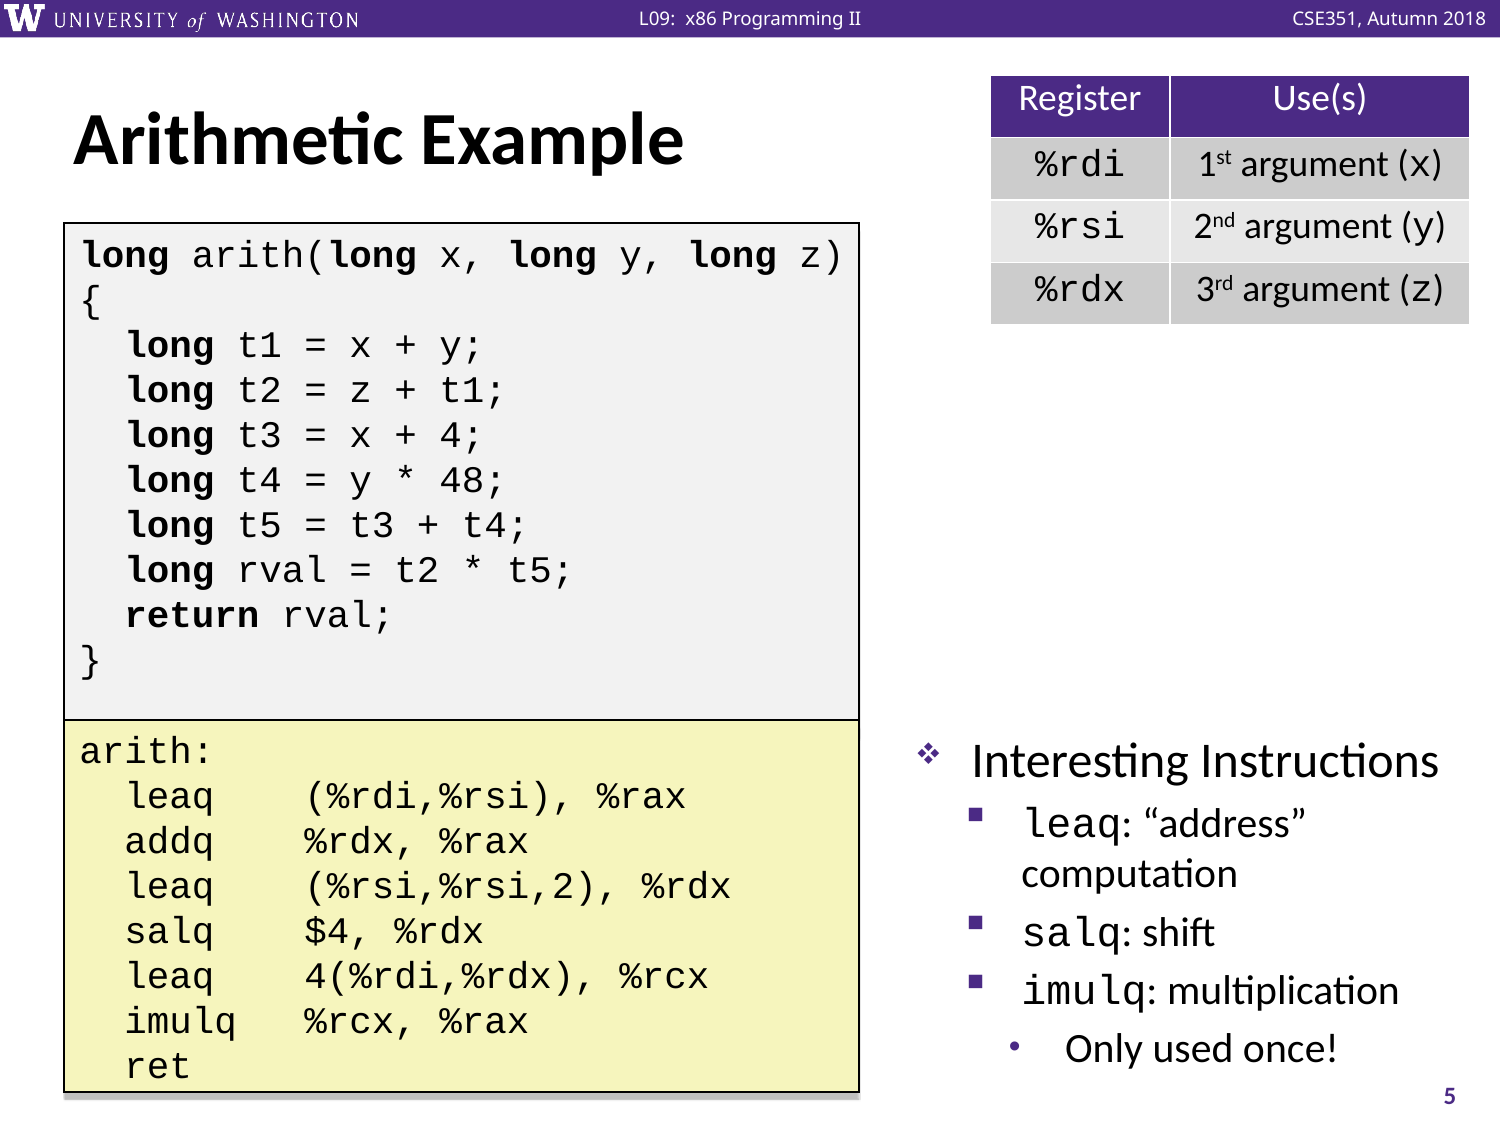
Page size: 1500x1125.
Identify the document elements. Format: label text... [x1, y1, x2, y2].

table_cell 3rd argument (z) [1171, 263, 1469, 324]
table_cell 2nd argument (y) [1171, 201, 1469, 262]
table_cell %rdx [991, 263, 1169, 324]
table_cell 1st argument (x) [1171, 138, 1469, 199]
table_cell %rdi [991, 138, 1169, 199]
text_box arith: leaq (%rdi,%rsi), %rax addq %rdx, %rax leaq (%rsi,%rsi,2), %rdx salq $4, %rdx leaq 4(%rdi,%rdx), %rcx imulq %rcx, %rax ret [64, 719, 860, 1093]
table_header Use(s) [1171, 76, 1469, 137]
list Interesting Instructions leaq: “address” computation salq: shift imulq: multiplication Only used once! [899, 719, 1500, 1096]
table_header Register [991, 76, 1169, 137]
picture [4, 4, 358, 32]
text_box long arith(long x, long y, long z) { long t1 = x + y; long t2 = z + t1; long t3 = x + 4; long t4 = y * 48; long t5 = t3 + t4; long rval = t2 * t5; return rval; } [64, 223, 860, 719]
slide_number 5 [1400, 1096, 1500, 1125]
table_cell %rsi [991, 201, 1169, 262]
title Arithmetic Example [58, 71, 1438, 198]
